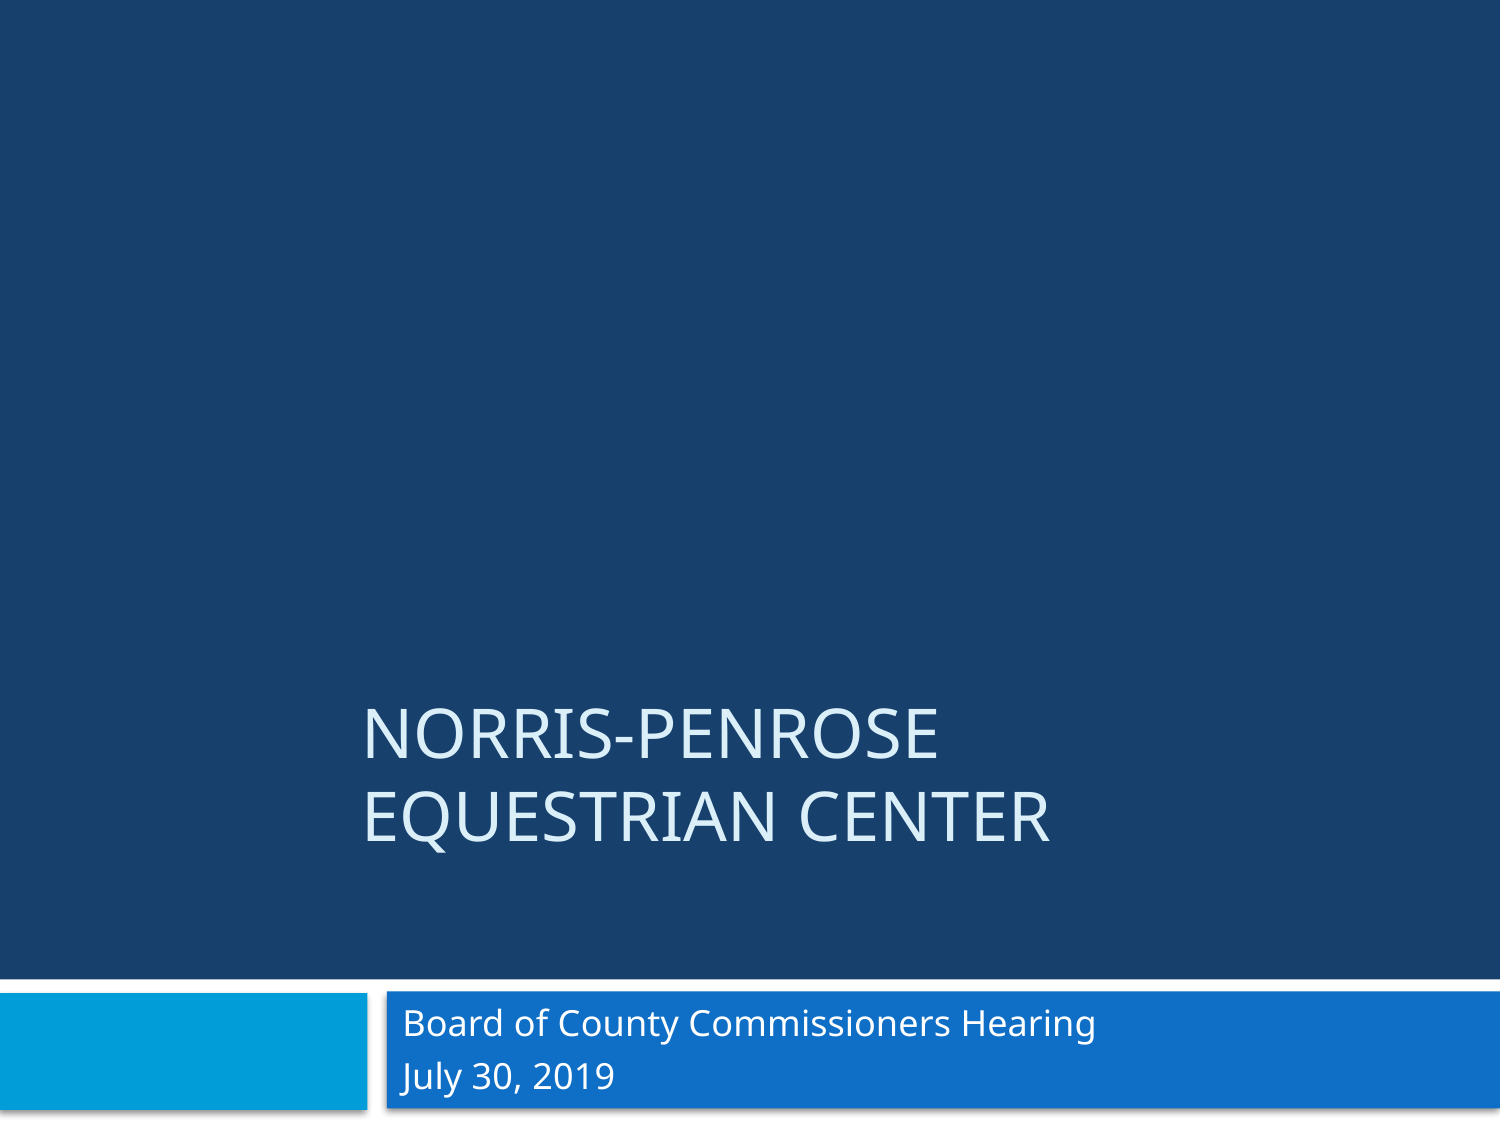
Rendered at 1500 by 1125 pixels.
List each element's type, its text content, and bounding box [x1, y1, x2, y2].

subtitle Board of County Commissioners Hearing July 30, 2019 [387, 992, 1488, 1105]
title NORRIS-Penrose EQUESTRIAN Center [346, 637, 1275, 863]
